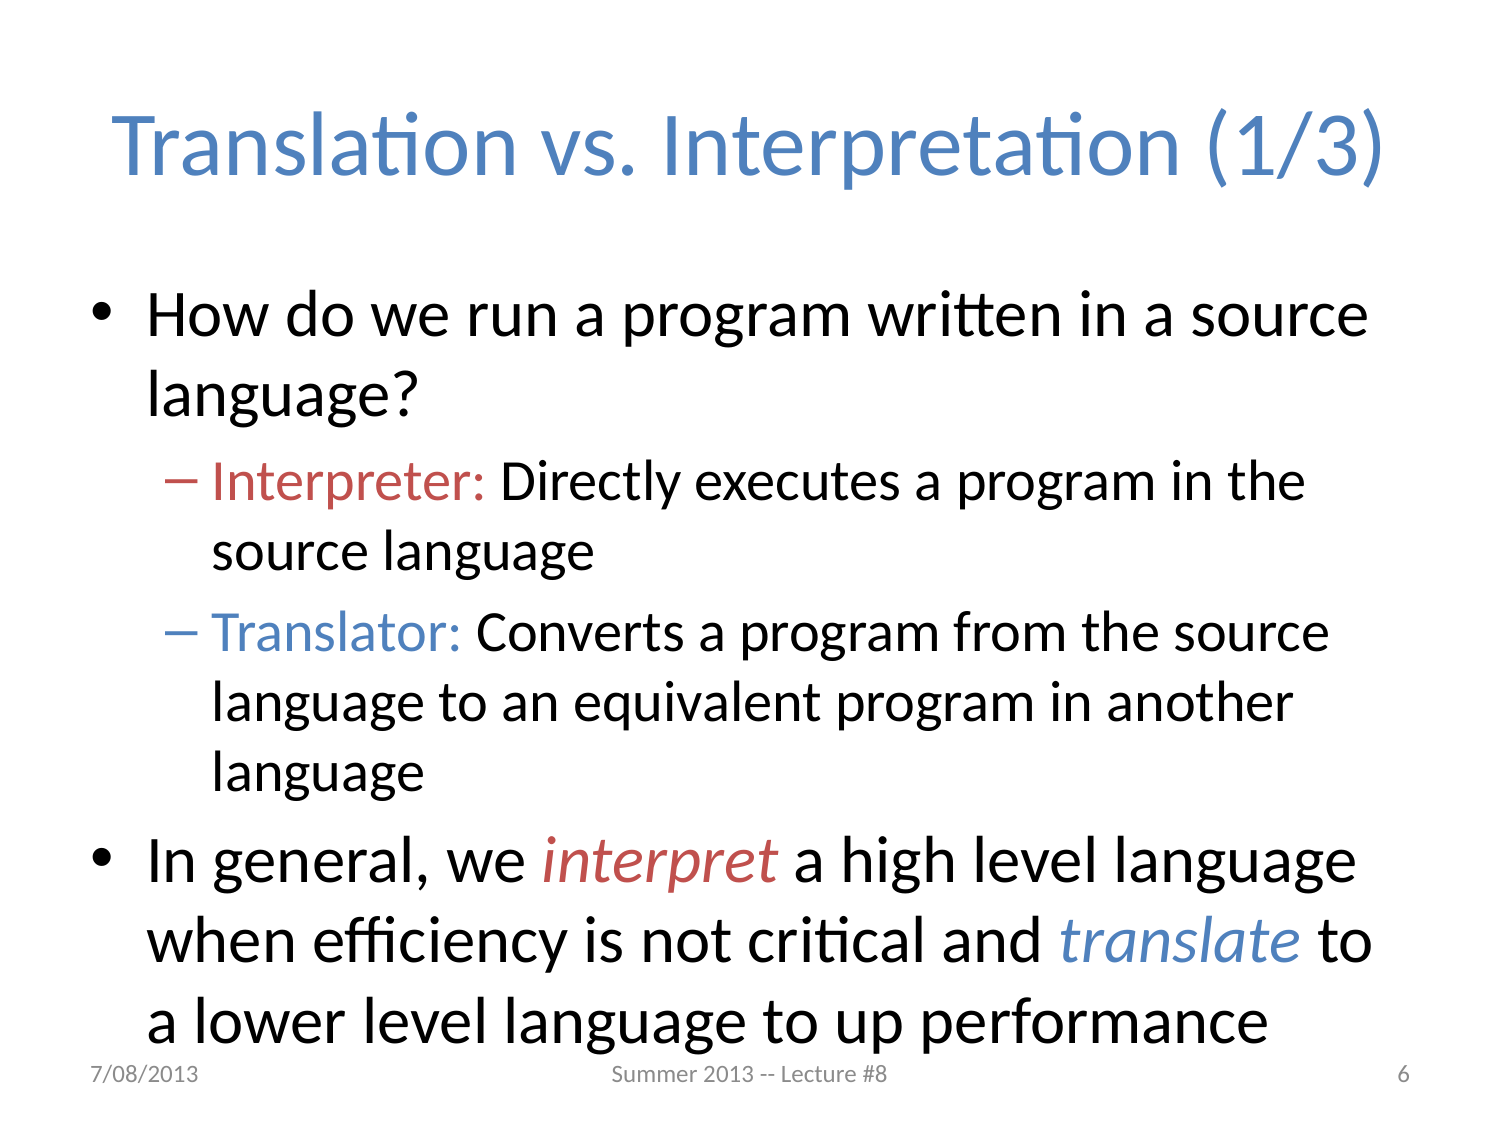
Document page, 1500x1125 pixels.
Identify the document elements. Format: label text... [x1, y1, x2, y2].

list How do we run a program written in a source language? Interpreter: Directly executes a program in the source language Translator: Converts a program from the source language to an equivalent program in another language In general, we interpret a high level language when efficiency is not critical and translate to a lower level language to up performance [75, 262, 1425, 1073]
slide_number 6 [1074, 1042, 1425, 1103]
title Translation vs. Interpretation (1/3) [75, 45, 1425, 233]
footer Summer 2013 -- Lecture #8 [512, 1042, 988, 1103]
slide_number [75, 1042, 425, 1103]
